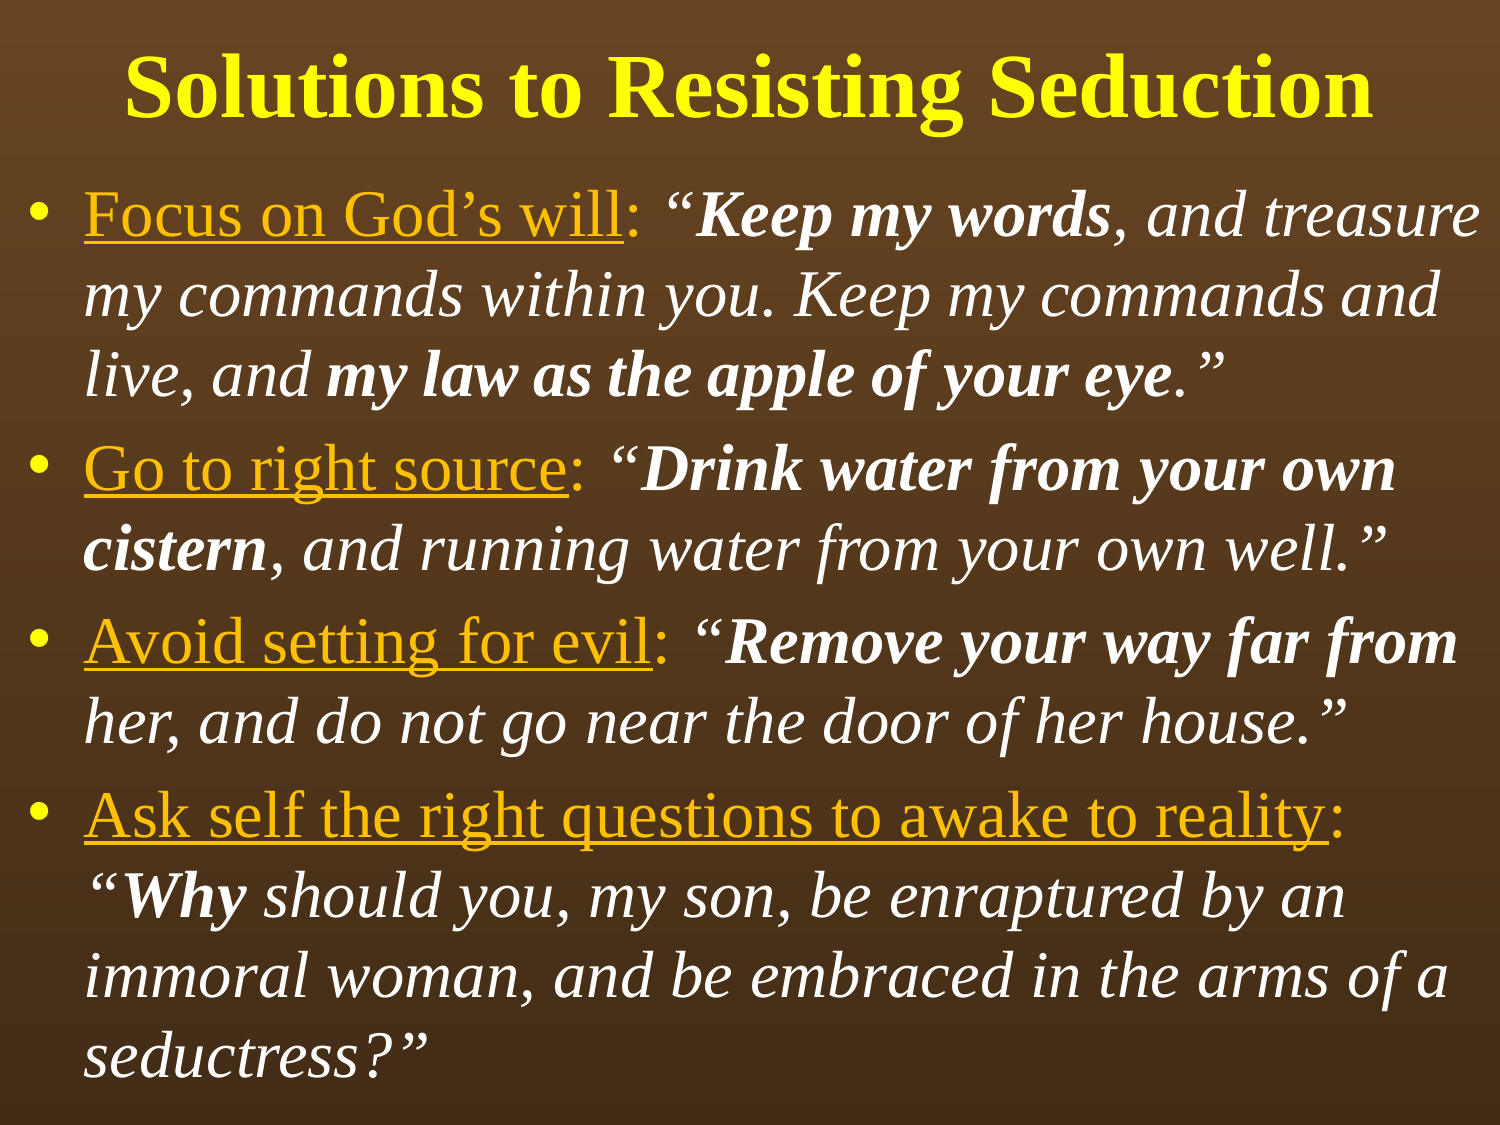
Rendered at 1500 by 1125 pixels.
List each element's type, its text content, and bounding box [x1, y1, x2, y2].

title Solutions to Resisting Seduction [75, 0, 1425, 162]
list Focus on God’s will: “Keep my words, and treasure my commands within you. Keep my commands and live, and my law as the apple of your eye.” Go to right source: “Drink water from your own cistern, and running water from your own well.” Avoid setting for evil: “Remove your way far from her, and do not go near the door of her house.” Ask self the right questions to awake to reality: “Why should you, my son, be enraptured by an immoral woman, and be embraced in the arms of a seductress?” [12, 162, 1500, 1125]
